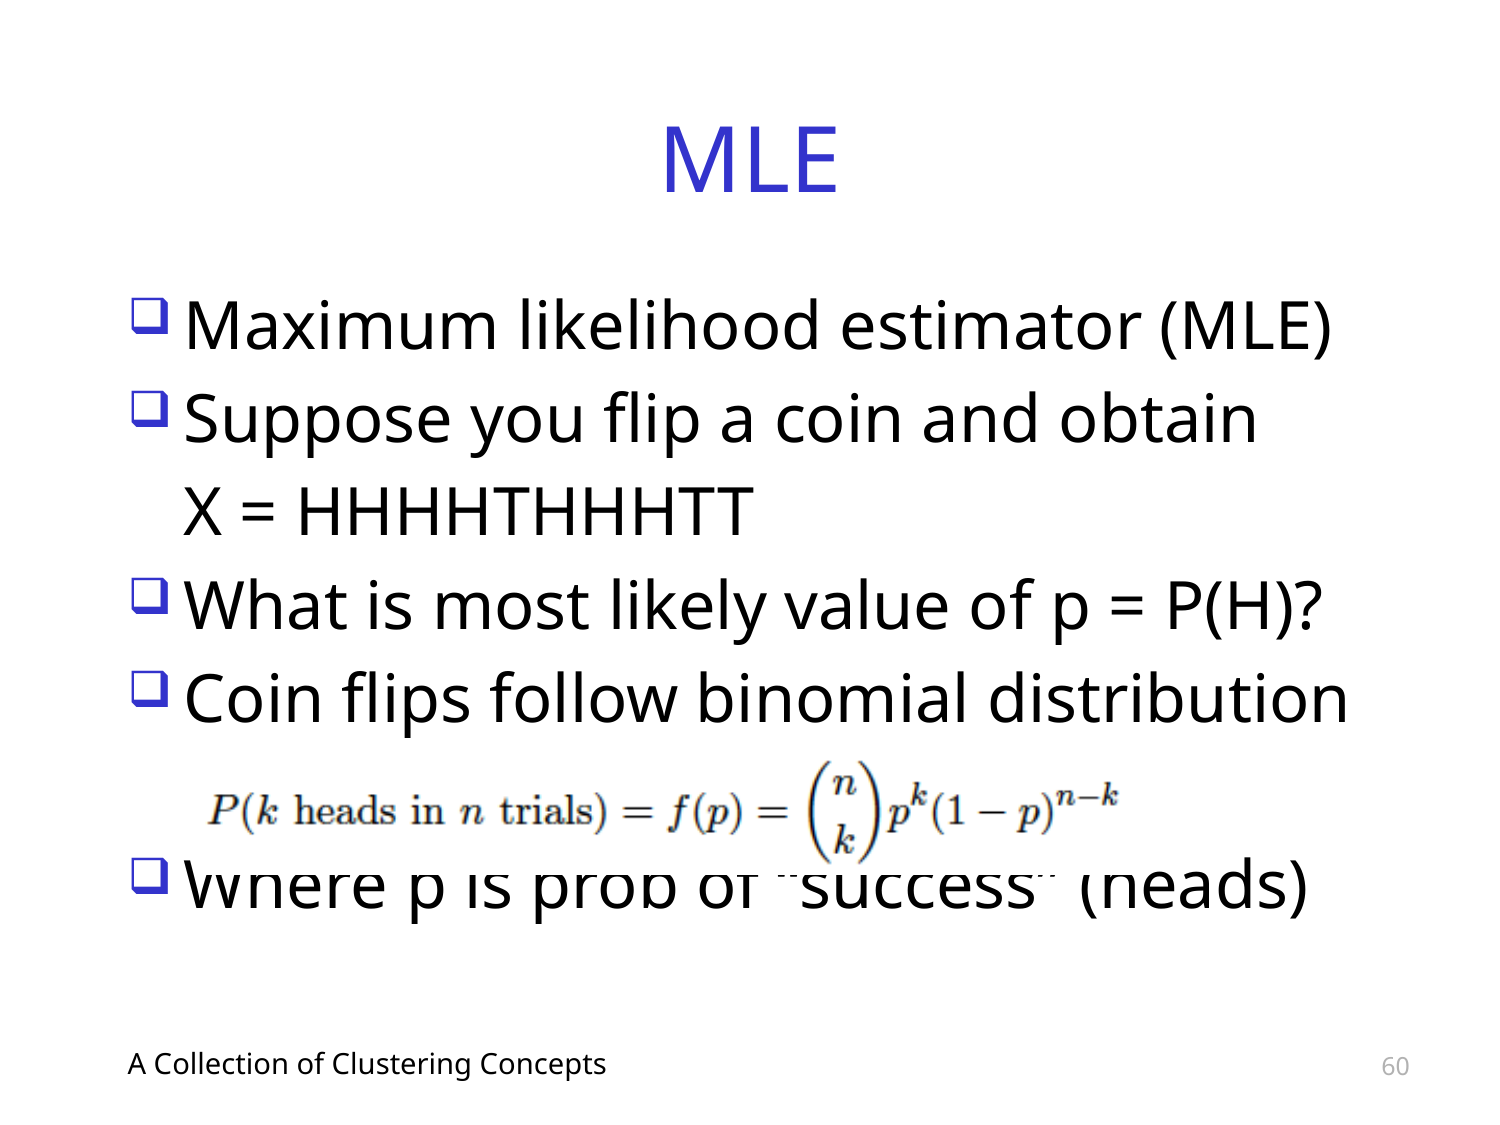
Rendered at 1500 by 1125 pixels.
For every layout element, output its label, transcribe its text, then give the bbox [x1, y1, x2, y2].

title MLE [74, 62, 1426, 251]
slide_number 60 [1074, 1037, 1425, 1098]
footer A Collection of Clustering Concepts [112, 1037, 776, 1101]
list Maximum likelihood estimator (MLE) Suppose you flip a coin and obtain X = HHHHTHHHTT What is most likely value of p = P(H)? Coin flips follow binomial distribution Where p is prob of “success” (heads) [112, 274, 1401, 1001]
picture [199, 749, 1132, 876]
